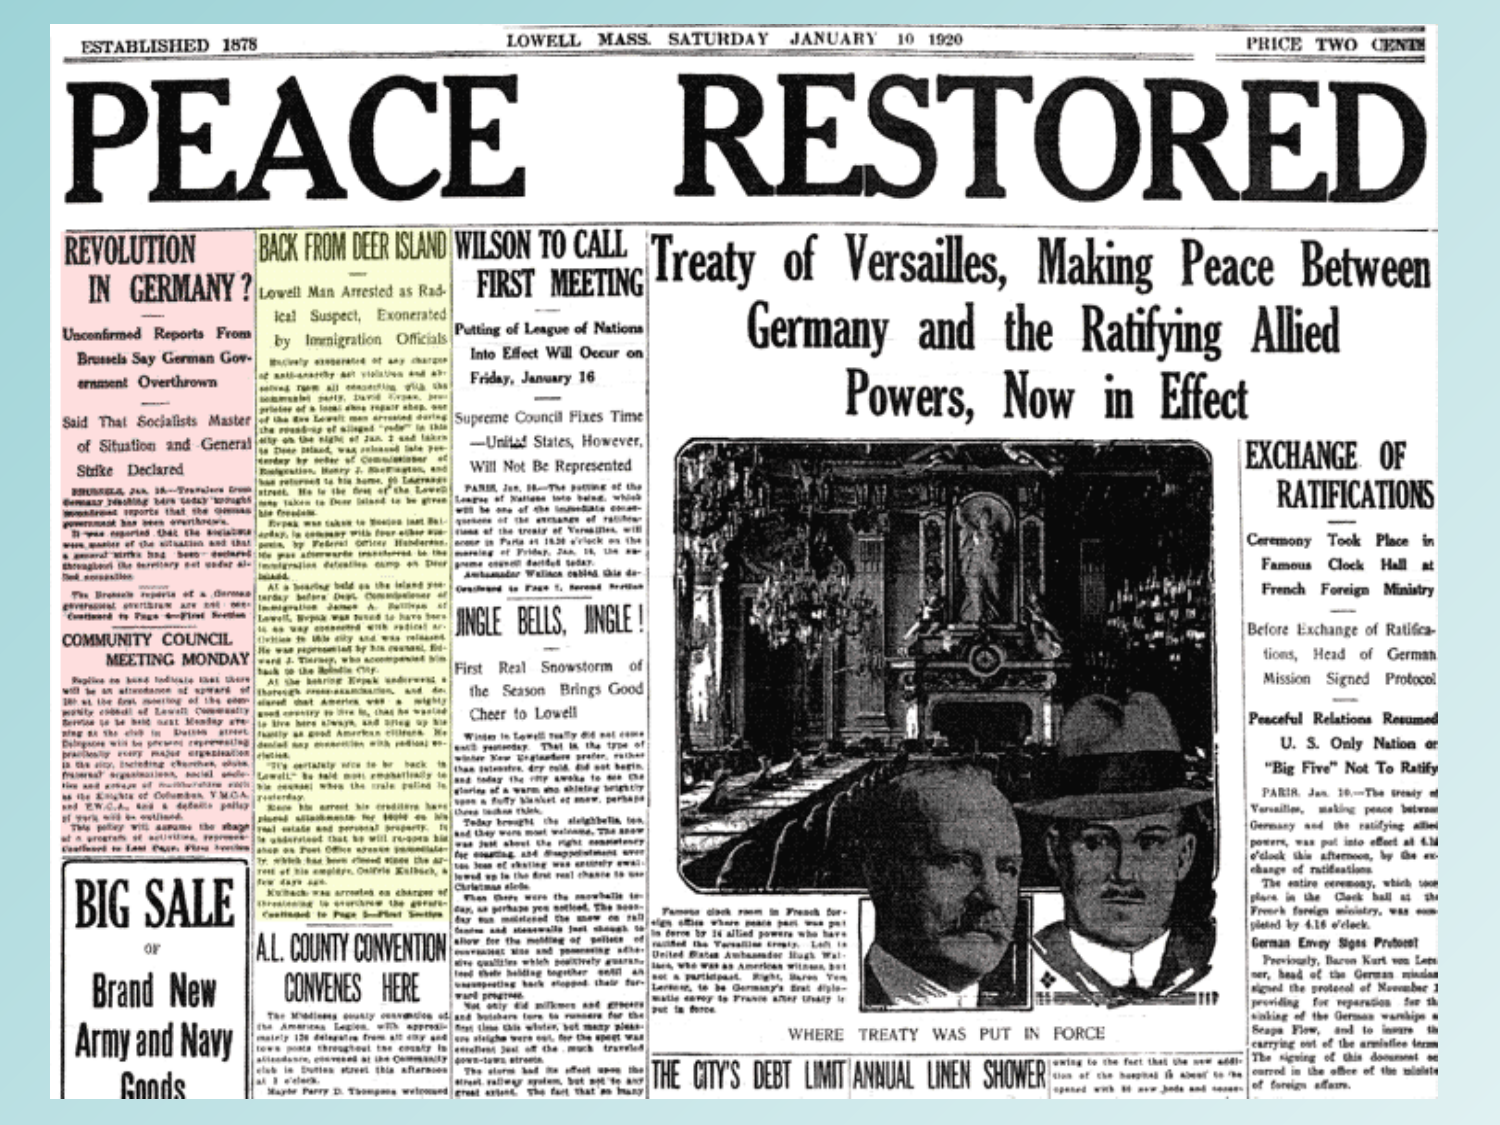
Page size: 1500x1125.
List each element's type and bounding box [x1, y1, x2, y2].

list [49, 24, 1438, 1099]
